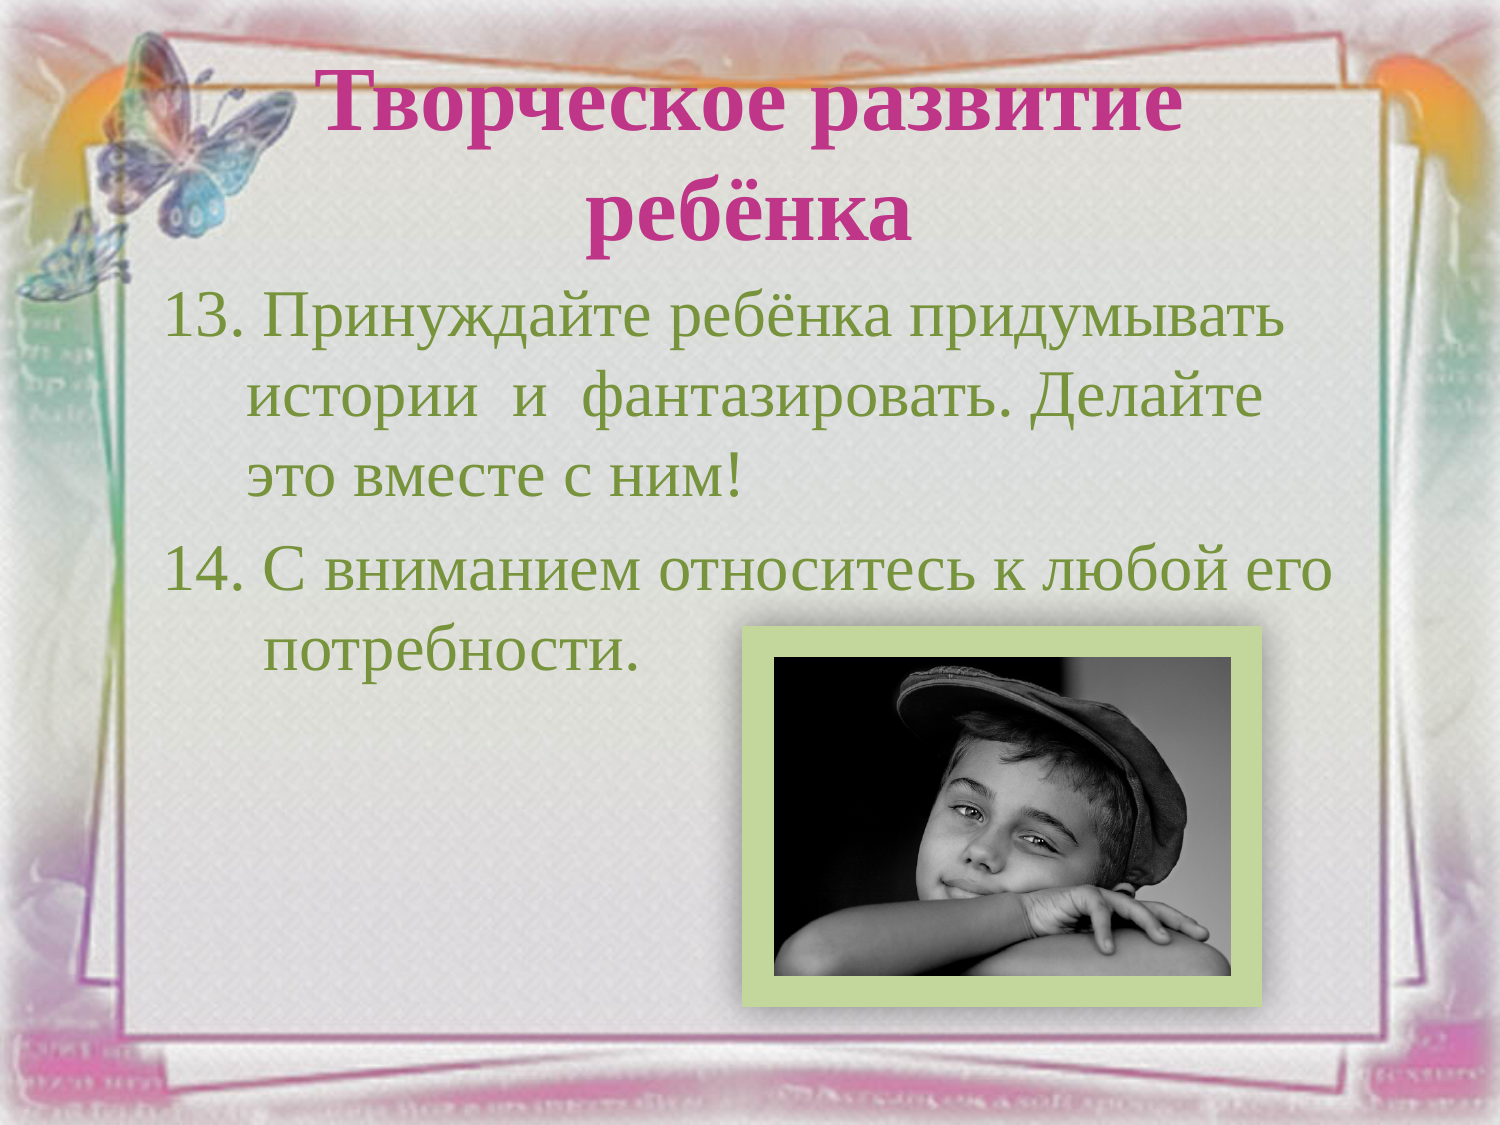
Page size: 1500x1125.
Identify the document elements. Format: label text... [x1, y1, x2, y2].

picture [0, 0, 1500, 1125]
list 13. Принуждайте ребёнка придумывать истории и фантазировать. Делайте это вместе с ним! 14. С вниманием относитесь к любой его потребности. [147, 262, 1353, 1035]
title Творческое развитие ребёнка [123, 90, 1376, 209]
